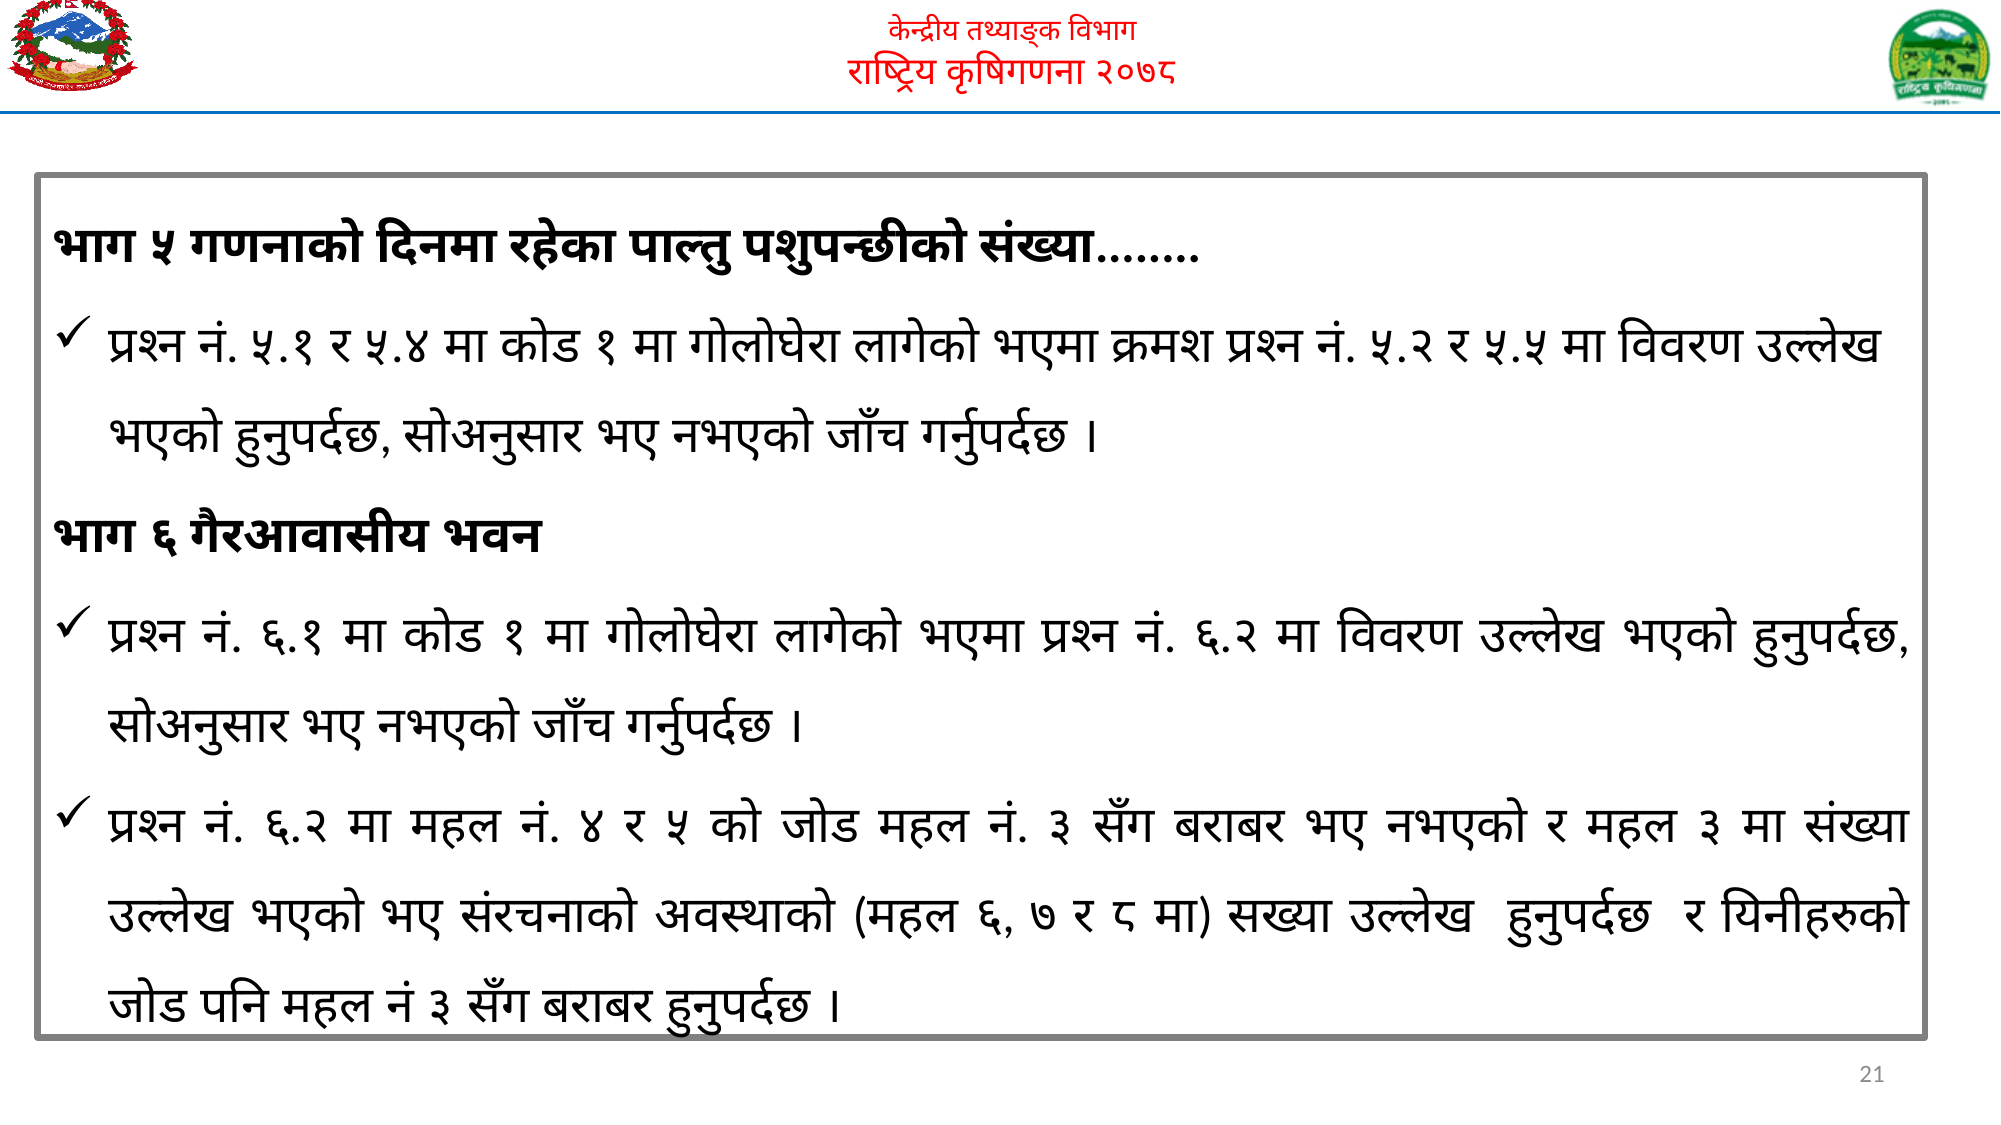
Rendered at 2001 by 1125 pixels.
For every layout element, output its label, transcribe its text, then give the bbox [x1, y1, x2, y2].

picture [7, 0, 138, 91]
slide_number 21 [1433, 1042, 1900, 1103]
list भाग ५ गणनाको दिनमा रहेका पाल्तु पशुपन्छीको संख्या........ प्रश्न नं. ५.१ र ५.४ मा कोड १ मा गोलोघेरा लागेको भएमा क्रमश प्रश्न नं. ५.२ र ५.५ मा विवरण उल्लेख भएको हुनुपर्दछ, सोअनुसार भए नभएको जाँच गर्नुपर्दछ । भाग ६ गैरआवासीय भवन प्रश्न नं. ६.१ मा कोड १ मा गोलोघेरा लागेको भएमा प्रश्न नं. ६.२ मा विवरण उल्लेख भएको हुनुपर्दछ, सोअनुसार भए नभएको जाँच गर्नुपर्दछ । प्रश्न नं. ६.२ मा महल नं. ४ र ५ को जोड महल नं. ३ सँग बराबर भए नभएको र महल ३ मा संख्या उल्लेख भएको भए संरचनाको अवस्थाको (महल ६, ७ र ८ मा) सख्या उल्लेख हुनुपर्दछ र यिनीहरुको जोड पनि महल नं ३ सँग बराबर हुनुपर्दछ । [37, 174, 1925, 1038]
picture [1887, 4, 1993, 110]
